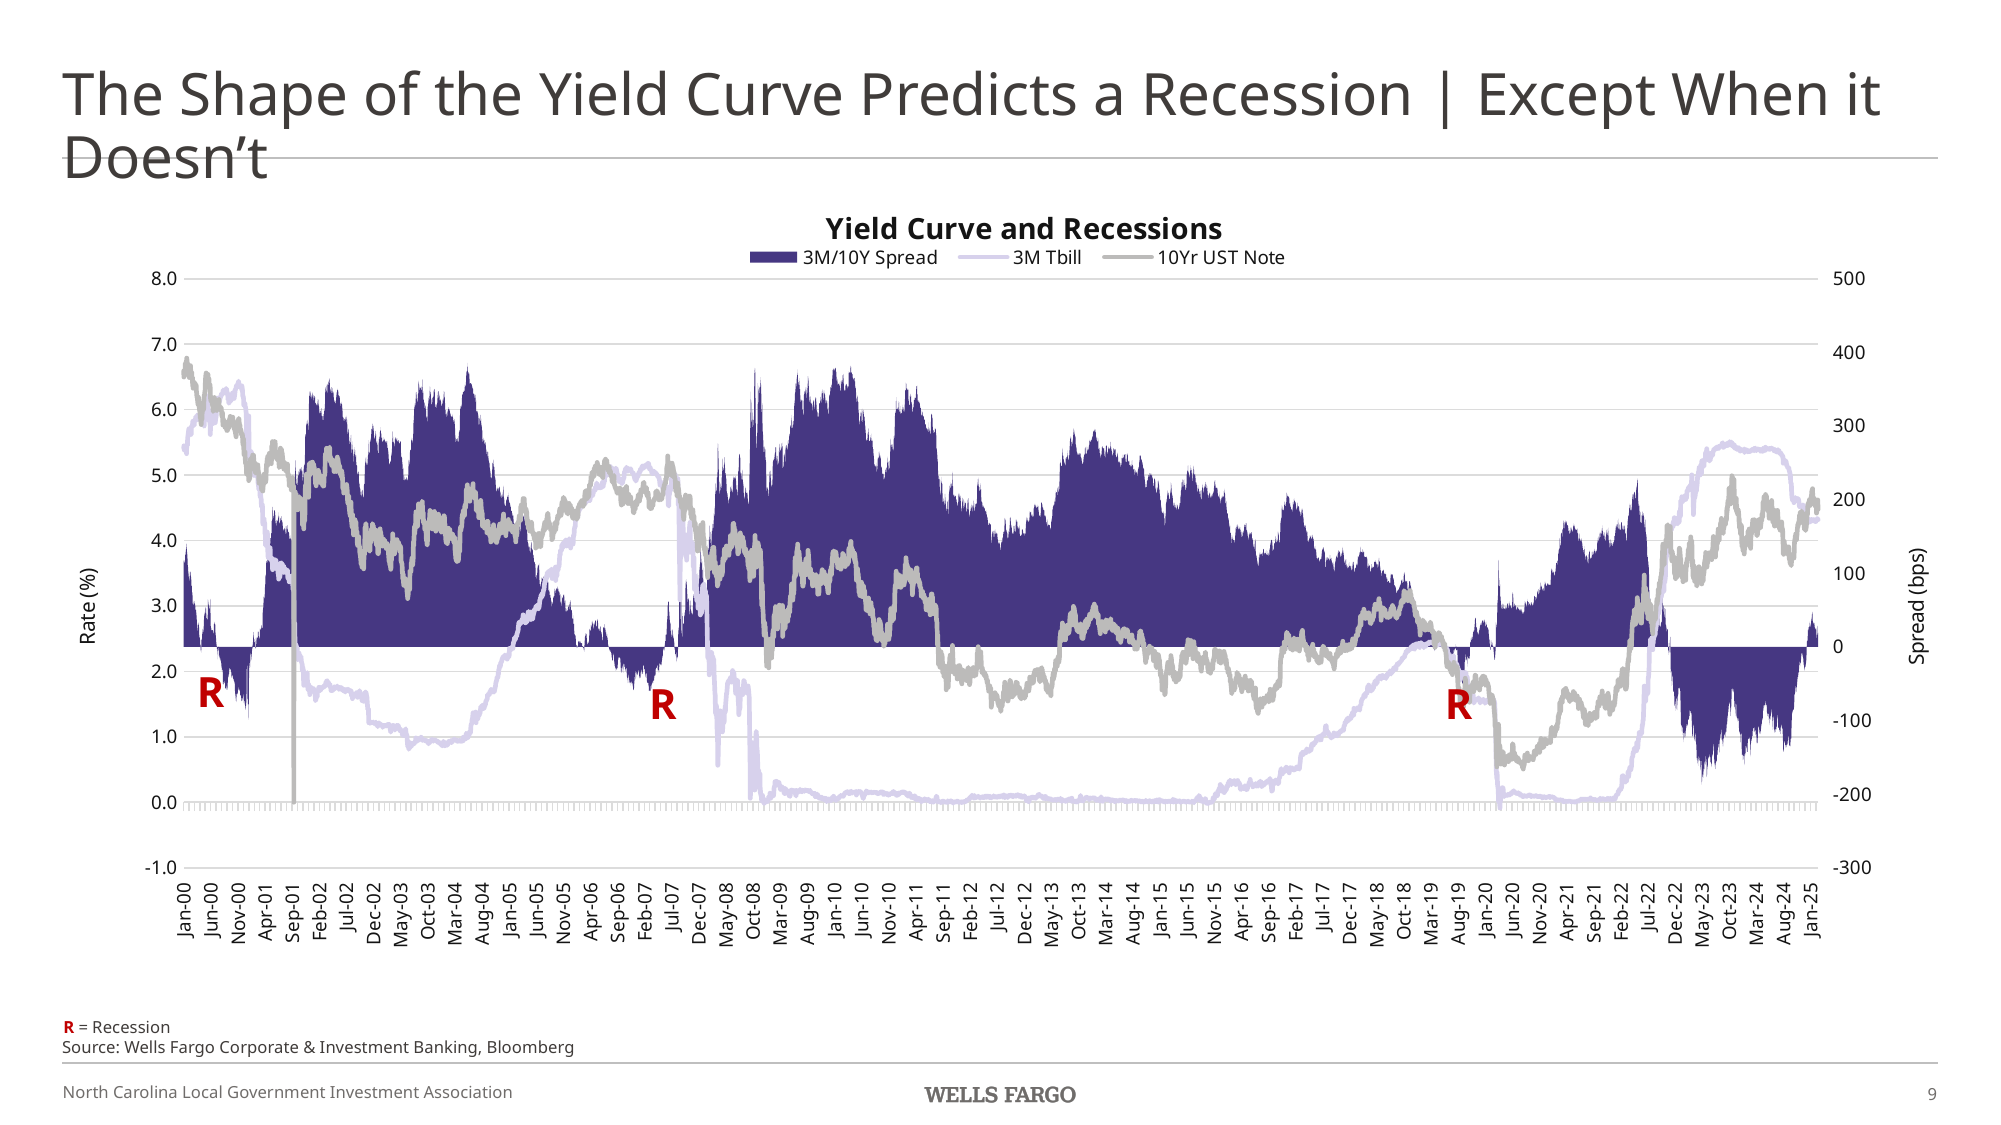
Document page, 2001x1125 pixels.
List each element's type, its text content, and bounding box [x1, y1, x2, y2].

title The Shape of the Yield Curve Predicts a Recession | Except When it Doesn’t [62, 64, 1938, 140]
picture [923, 1085, 1077, 1104]
list Source: Wells Fargo Corporate & Investment Banking, Bloomberg [62, 1016, 1937, 1057]
text_box R = Recession [63, 996, 1938, 1037]
chart [61, 199, 1938, 978]
